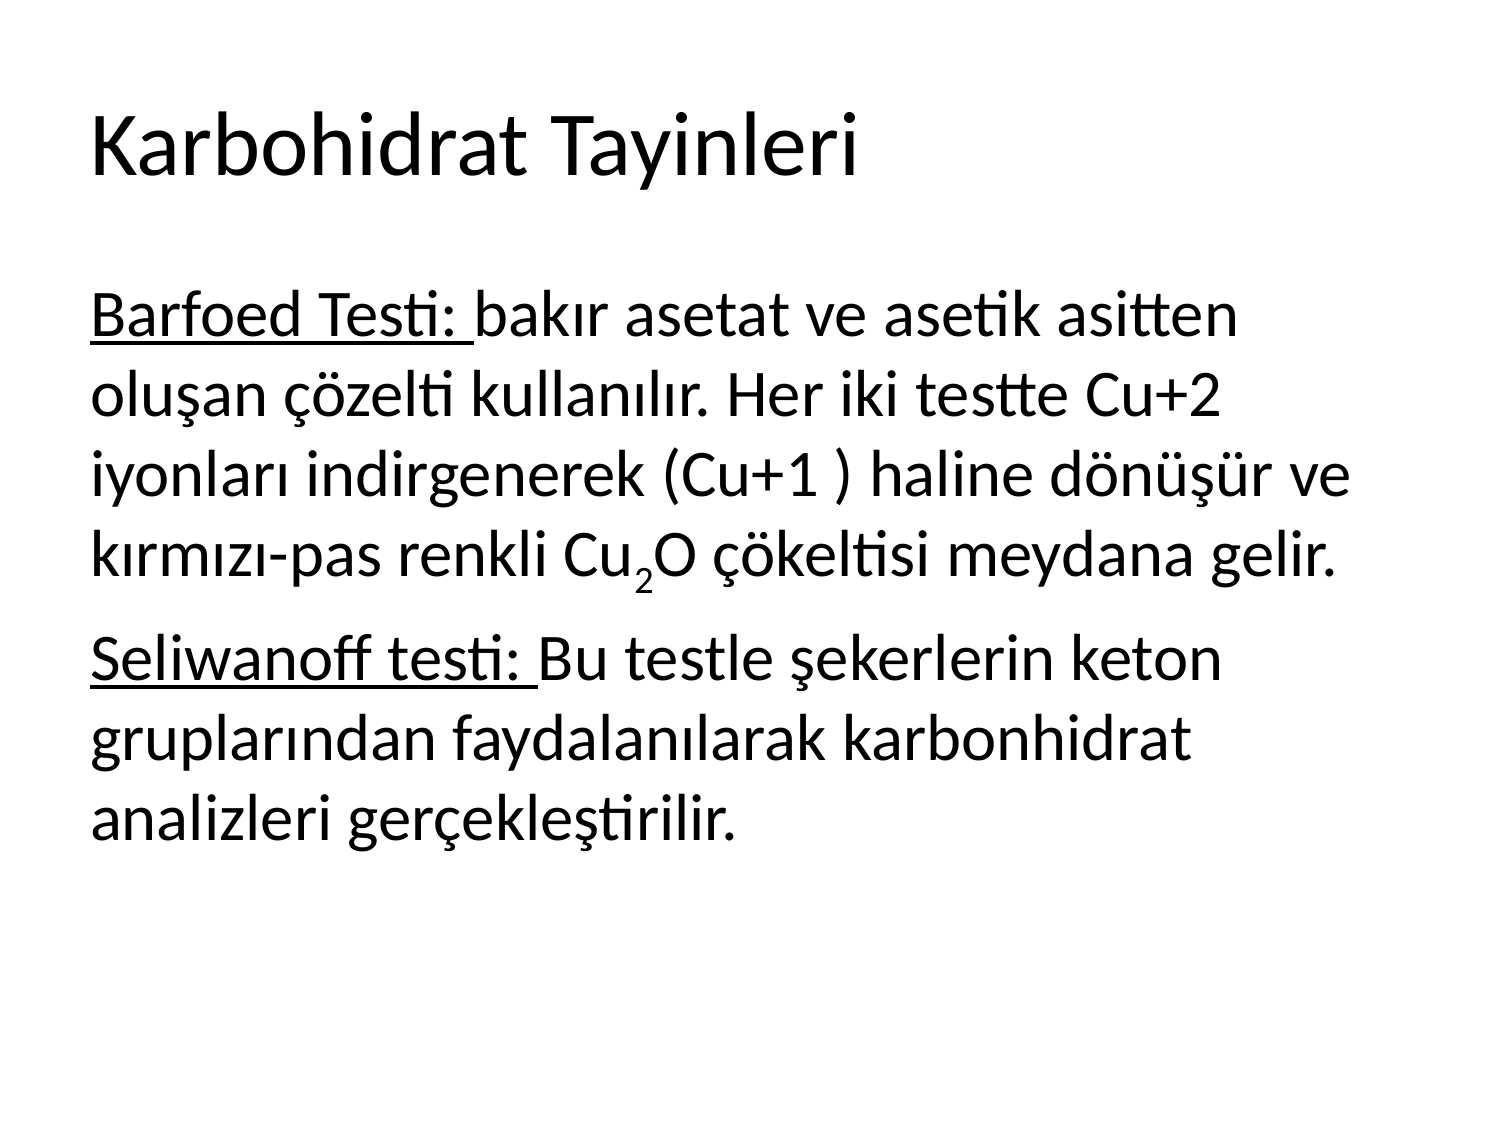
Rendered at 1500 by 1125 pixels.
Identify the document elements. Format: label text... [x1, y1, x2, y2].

list Barfoed Testi: bakır asetat ve asetik asitten oluşan çözelti kullanılır. Her iki testte Cu+2 iyonları indirgenerek (Cu+1 ) haline dönüşür ve kırmızı-pas renkli Cu2O çökeltisi meydana gelir. Seliwanoff testi: Bu testle şekerlerin keton gruplarından faydalanılarak karbonhidrat analizleri gerçekleştirilir. [75, 262, 1425, 1005]
title Karbohidrat Tayinleri [75, 45, 1425, 233]
